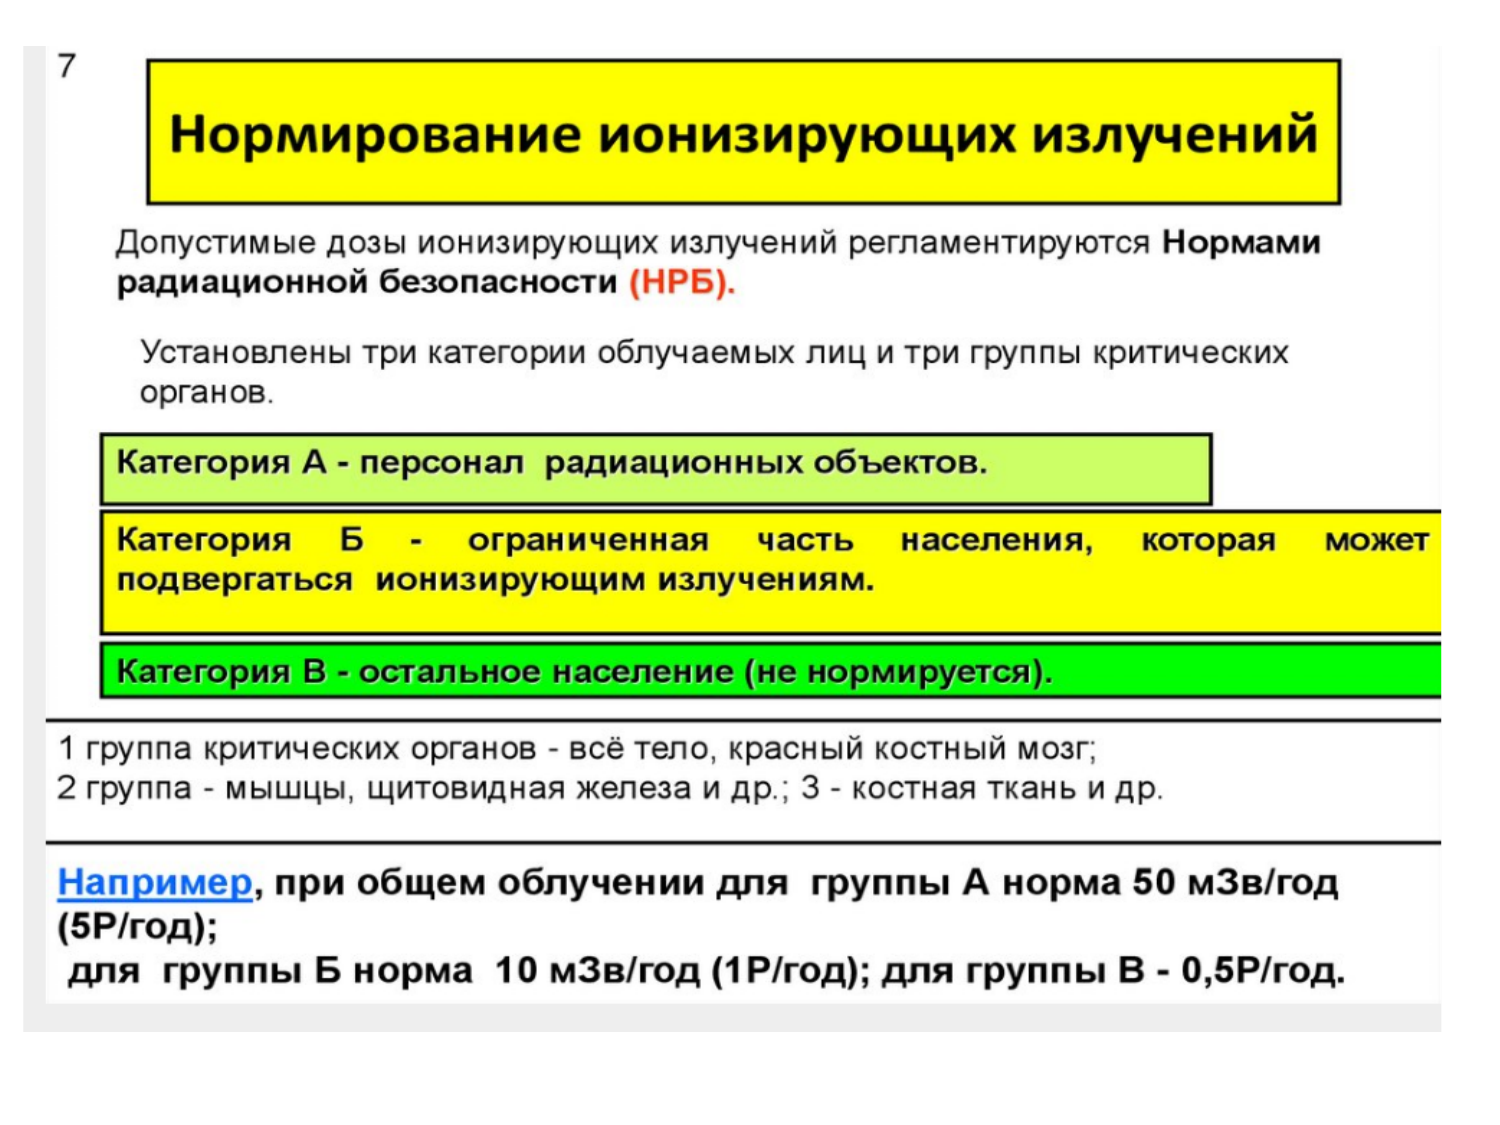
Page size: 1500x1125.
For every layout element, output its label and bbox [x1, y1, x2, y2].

list [23, 46, 1442, 1032]
